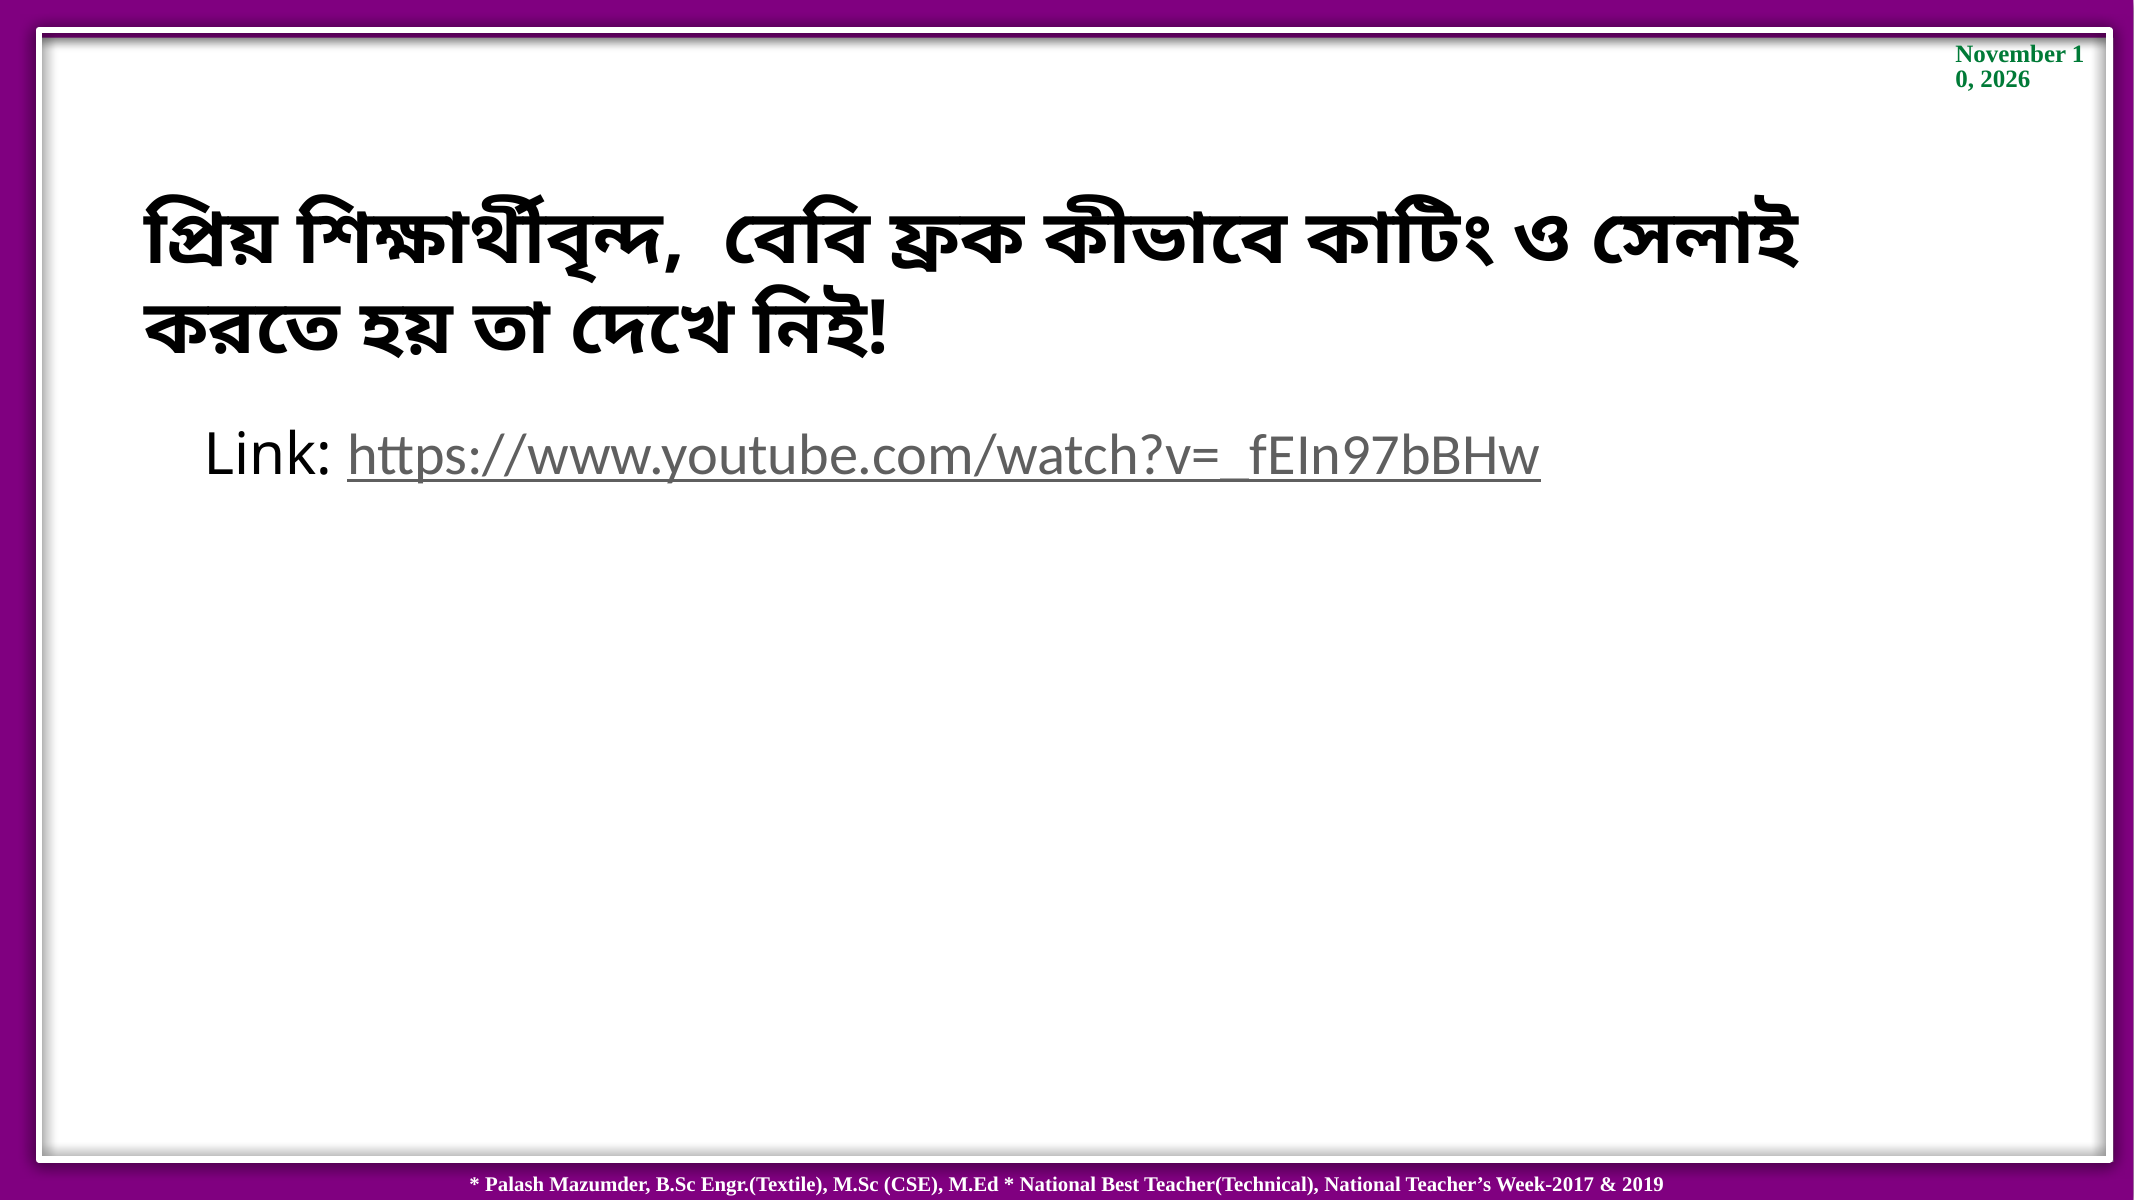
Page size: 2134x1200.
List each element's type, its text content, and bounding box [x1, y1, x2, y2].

text_box Link: https://www.youtube.com/watch?v=_fEIn97bBHw [188, 409, 1902, 495]
text_box প্রিয় শিক্ষার্থীবৃন্দ, বেবি ফ্রক কীভাবে কাটিং ও সেলাই করতে হয় তা দেখে নিই! [129, 181, 1943, 376]
